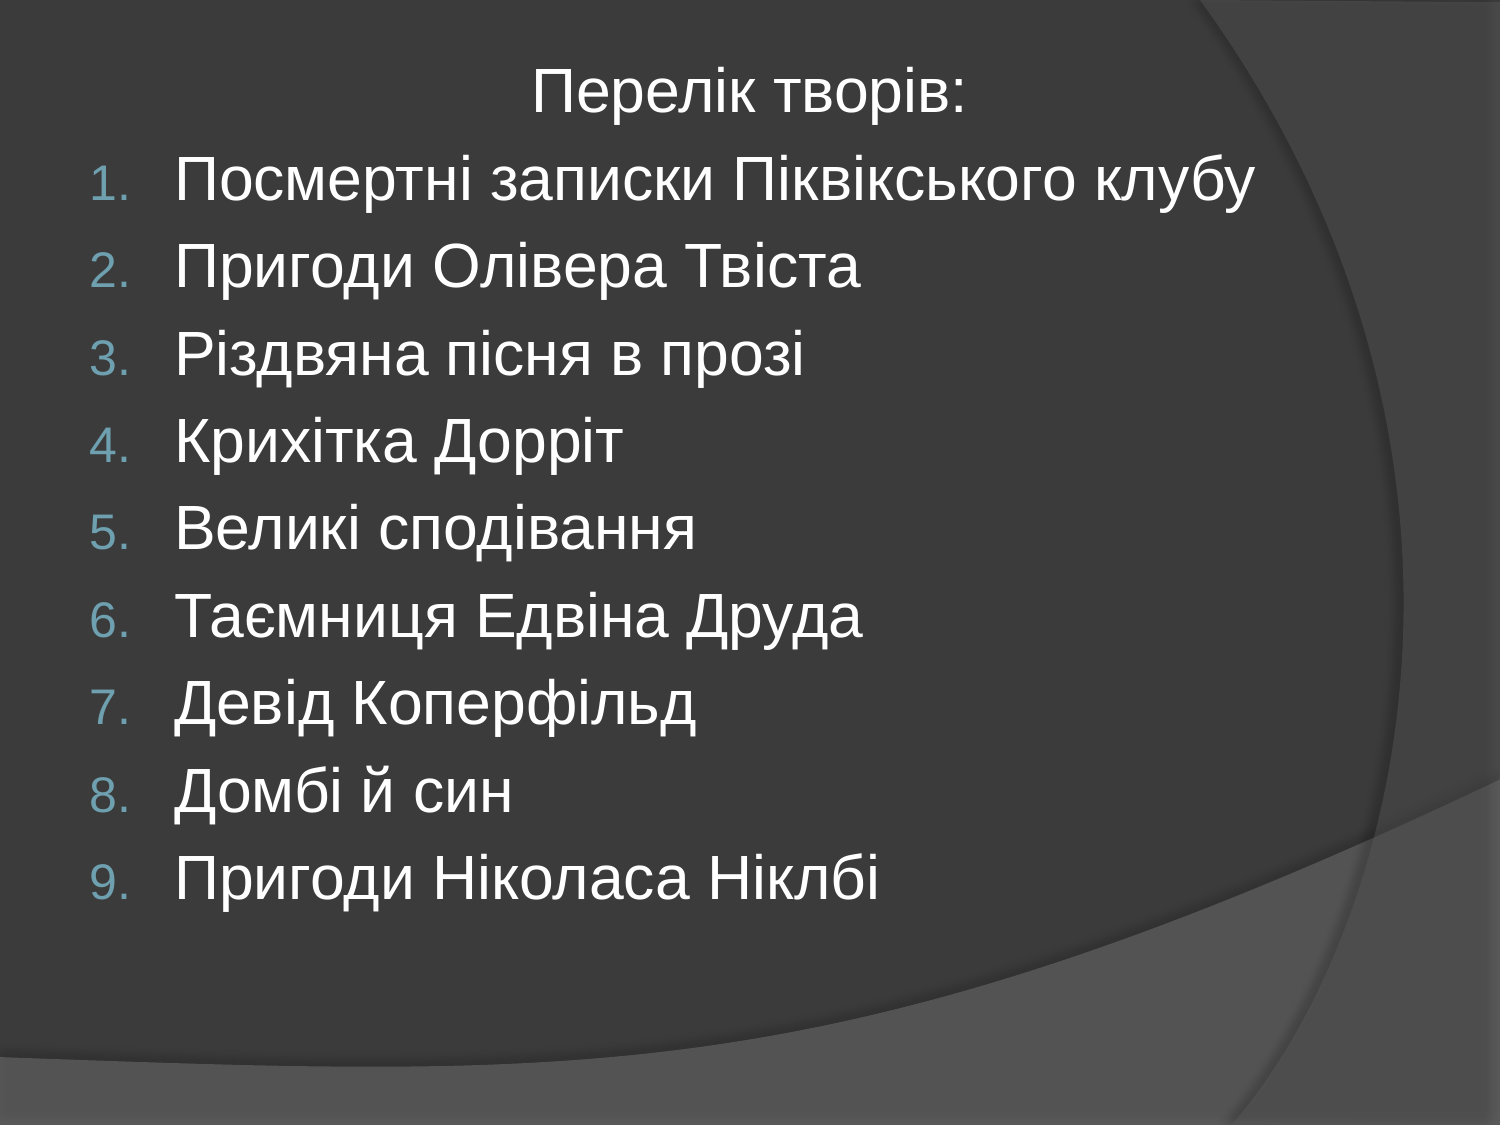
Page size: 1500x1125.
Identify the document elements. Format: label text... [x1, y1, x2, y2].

list Перелік творів: Посмертні записки Піквікського клубу Пригоди Олівера Твіста Різдвяна пісня в прозі Крихітка Дорріт Великі сподівання Таємниця Едвіна Друда Девід Коперфільд Домбі й син Пригоди Ніколаса Ніклбі [75, 42, 1425, 1005]
